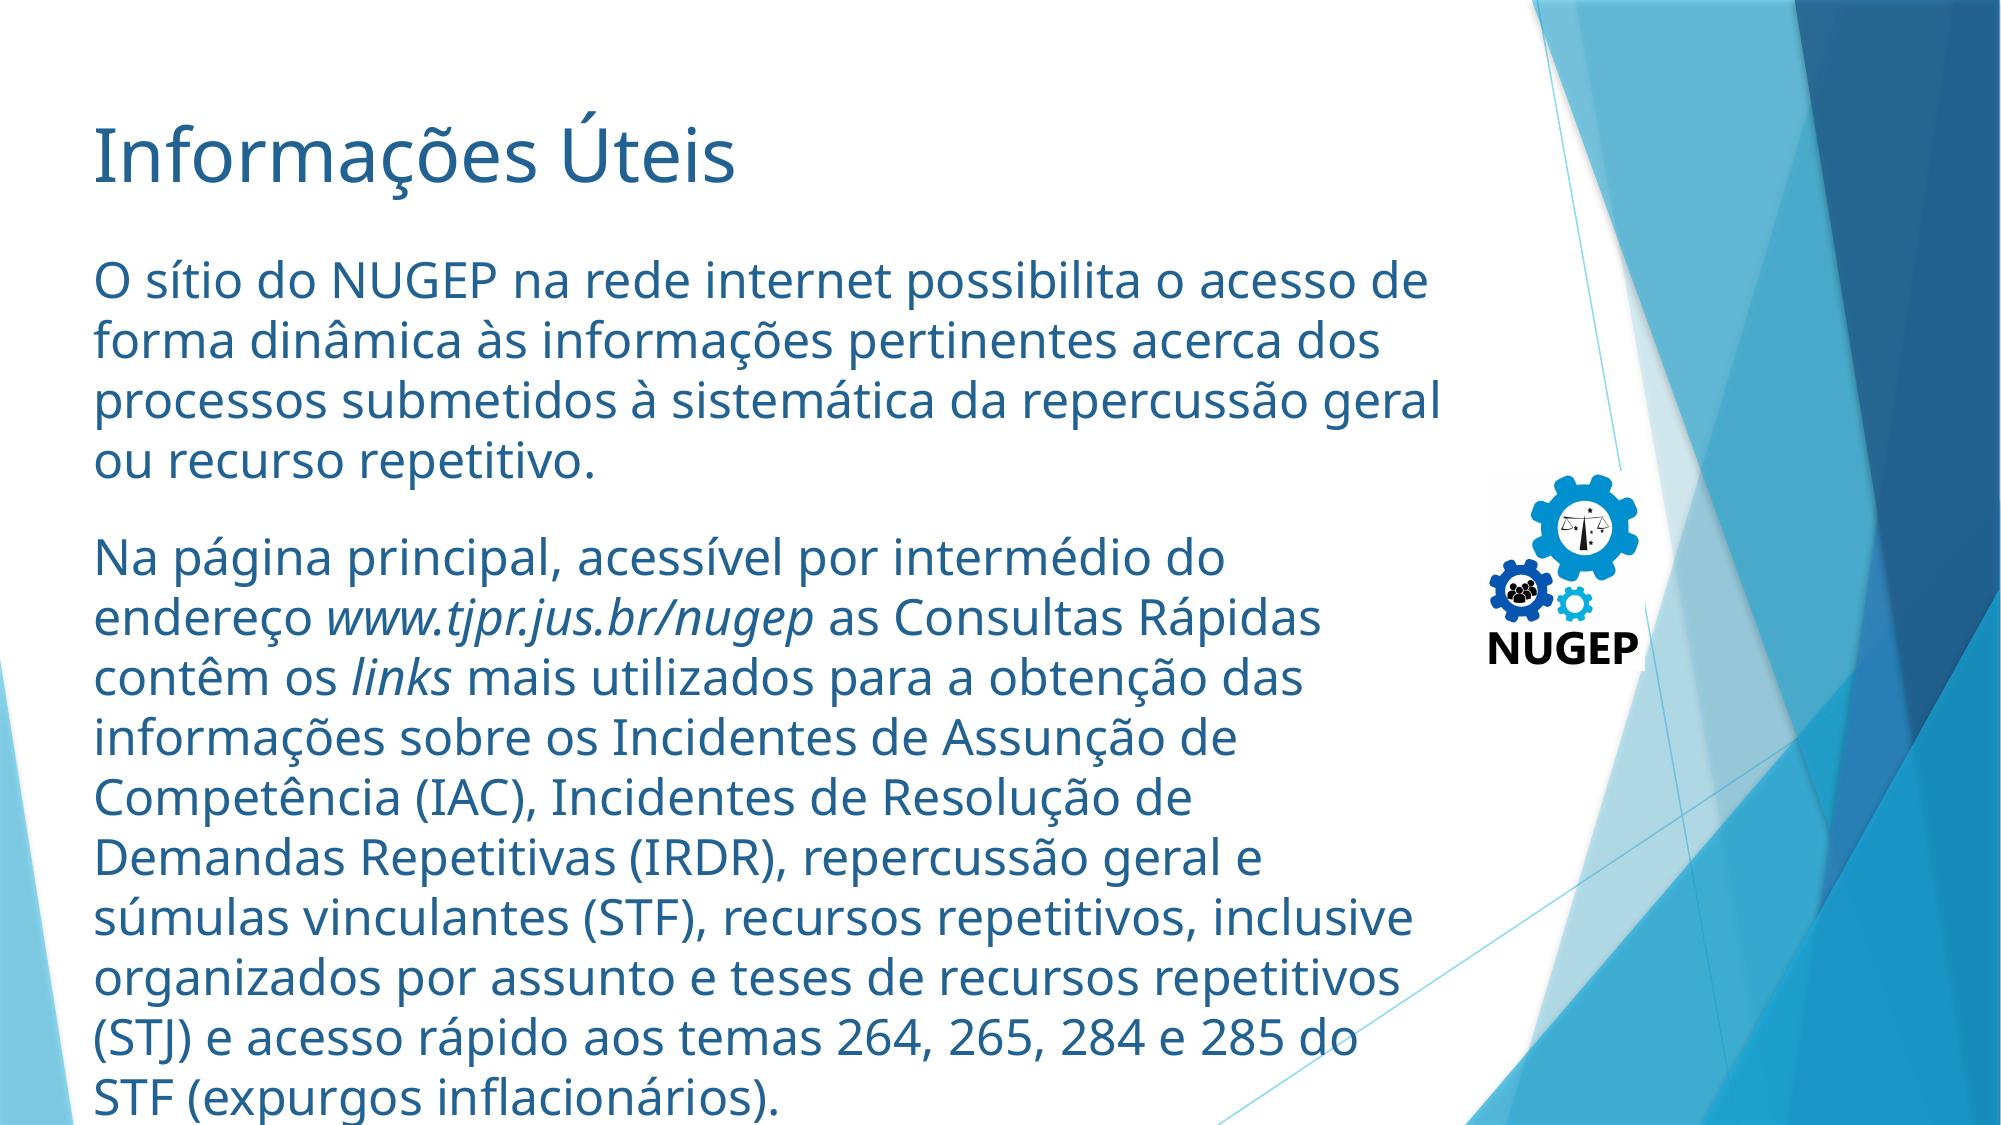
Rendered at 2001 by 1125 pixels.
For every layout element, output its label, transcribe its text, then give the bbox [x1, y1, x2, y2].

text_box O sítio do NUGEP na rede internet possibilita o acesso de forma dinâmica às informações pertinentes acerca dos processos submetidos à sistemática da repercussão geral ou recurso repetitivo. Na página principal, acessível por intermédio do endereço www.tjpr.jus.br/nugep as Consultas Rápidas contêm os links mais utilizados para a obtenção das informações sobre os Incidentes de Assunção de Competência (IAC), Incidentes de Resolução de Demandas Repetitivas (IRDR), repercussão geral e súmulas vinculantes (STF), recursos repetitivos, inclusive organizados por assunto e teses de recursos repetitivos (STJ) e acesso rápido aos temas 264, 265, 284 e 285 do STF (expurgos inflacionários). [78, 240, 1467, 1079]
title Informações Úteis [78, 99, 1522, 317]
picture [1484, 470, 1646, 671]
